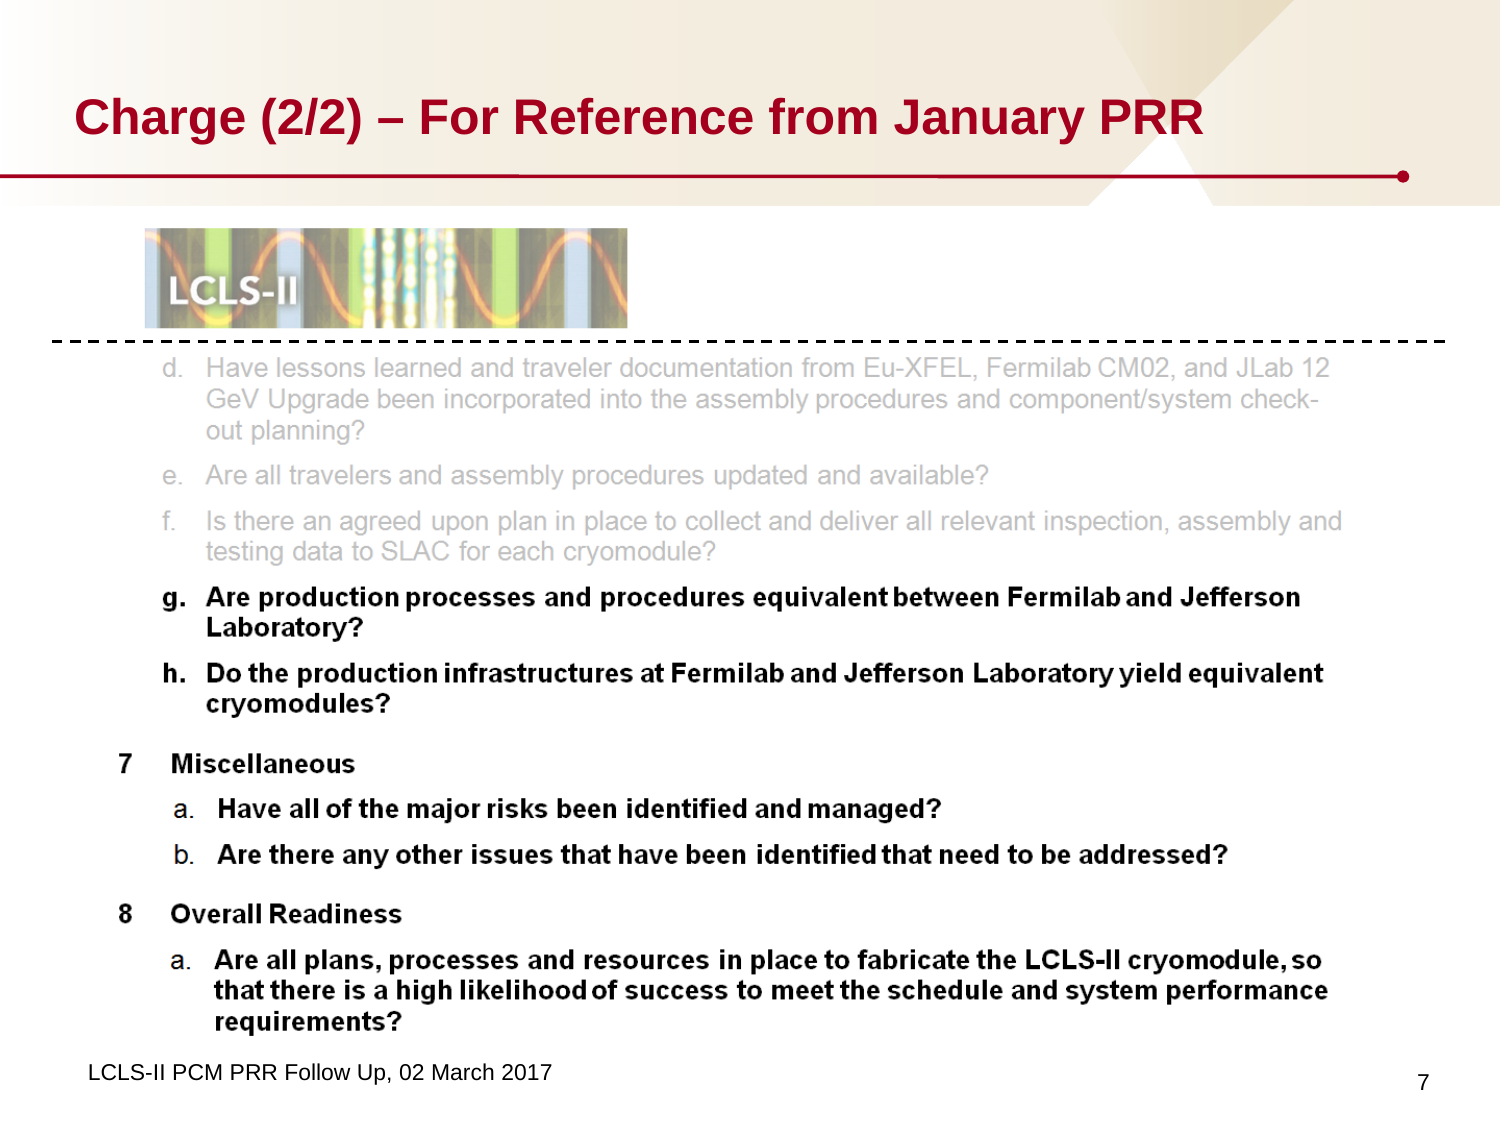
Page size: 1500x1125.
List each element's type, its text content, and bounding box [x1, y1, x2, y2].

slide_number 7 [1405, 1036, 1458, 1125]
picture [0, 0, 1500, 206]
title Charge (2/2) – For Reference from January PRR [74, 21, 1404, 145]
picture [80, 342, 1404, 1043]
footer LCLS-II PCM PRR Follow Up, 02 March 2017 [73, 1050, 750, 1102]
picture [92, 210, 1392, 340]
